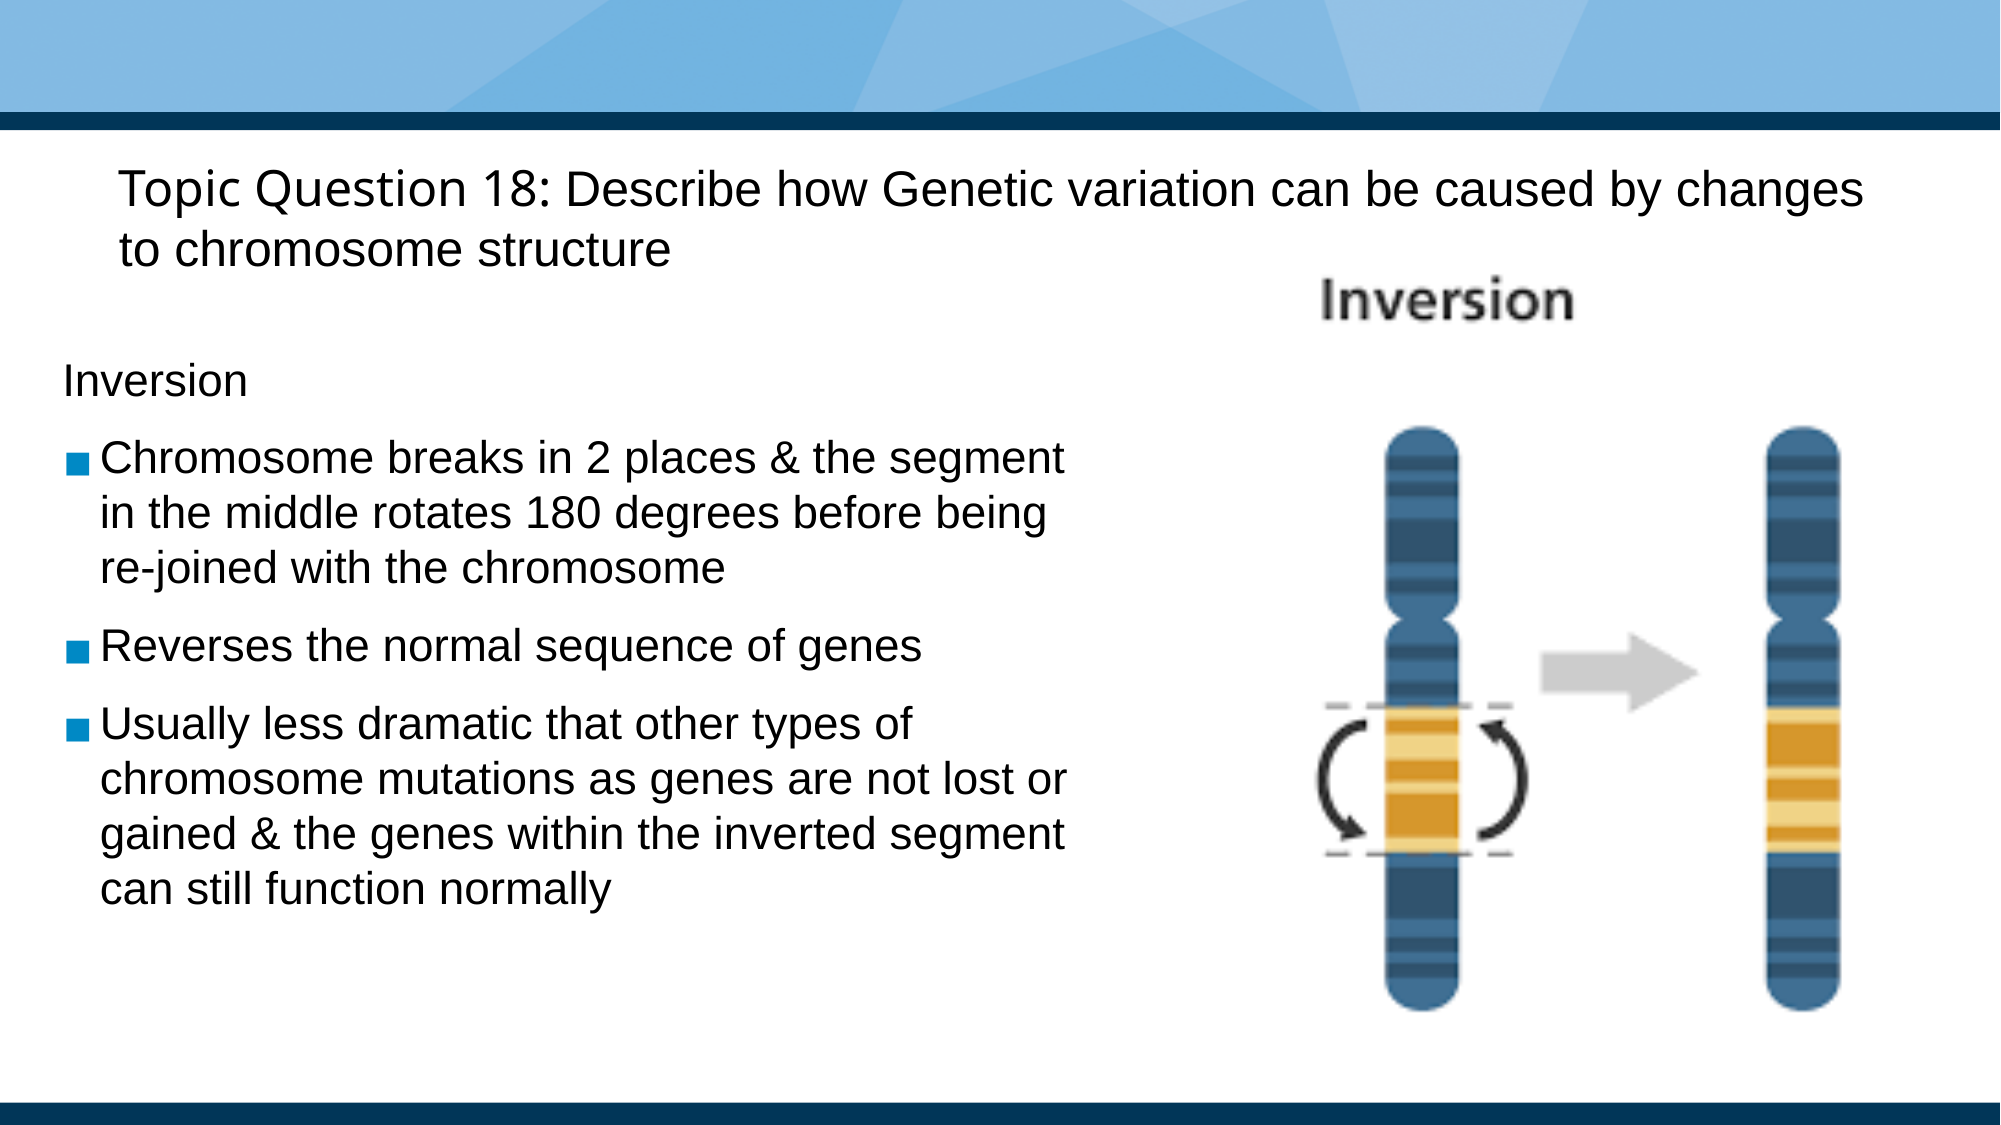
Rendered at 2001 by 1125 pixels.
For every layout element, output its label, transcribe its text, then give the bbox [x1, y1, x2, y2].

list Inversion Chromosome breaks in 2 places & the segment in the middle rotates 180 degrees before being re-joined with the chromosome Reverses the normal sequence of genes Usually less dramatic that other types of chromosome mutations as genes are not lost or gained & the genes within the inverted segment can still function normally [62, 350, 1094, 879]
picture [1228, 203, 2000, 1101]
text_box Topic Question 18: Describe how Genetic variation can be caused by changes to chromosome structure [118, 189, 1919, 303]
picture [0, 0, 2001, 113]
